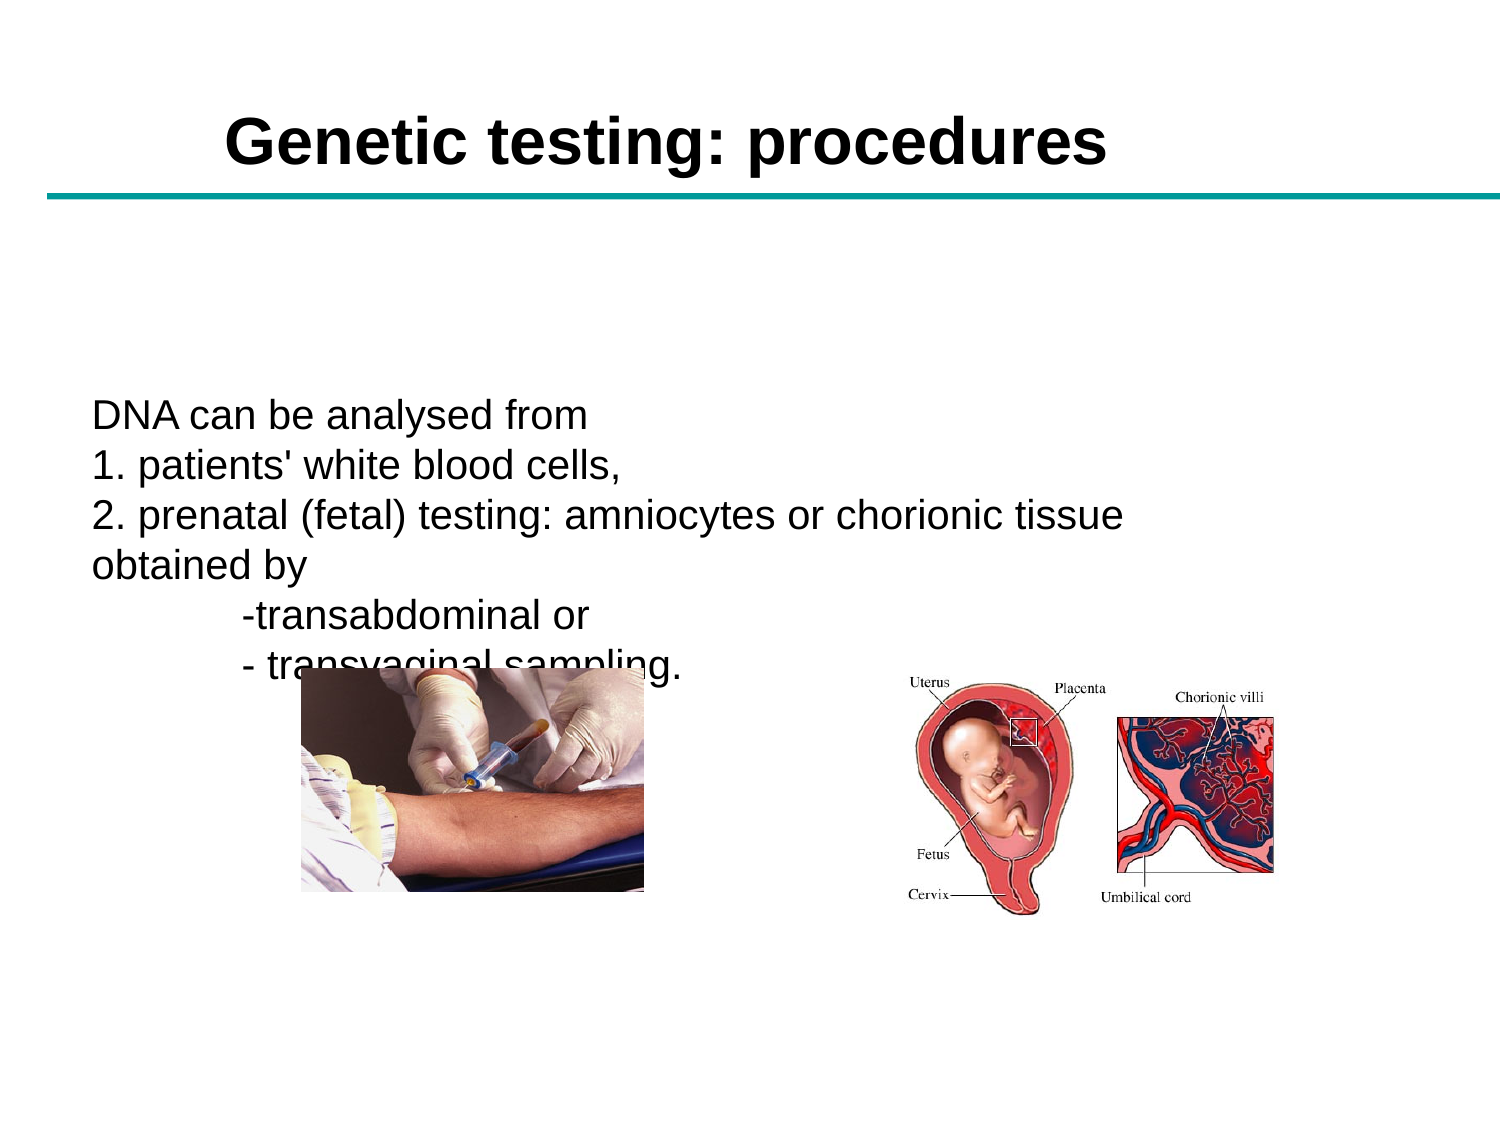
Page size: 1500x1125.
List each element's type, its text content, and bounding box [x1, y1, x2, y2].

text_box Genetic testing: procedures DNA can be analysed from 1. patients' white blood cells, 2. prenatal (fetal) testing: amniocytes or chorionic tissue obtained by -transabdominal or - transvaginal sampling. [76, 197, 1259, 695]
text_box Genetic testing: procedures DNA can be analysed from 1. patients' white blood cells, 2. prenatal (fetal) testing: amniocytes or chorionic tissue obtained by -transabdominal or - transvaginal sampling. [76, 90, 1259, 196]
picture [300, 668, 644, 892]
picture [903, 668, 1289, 920]
